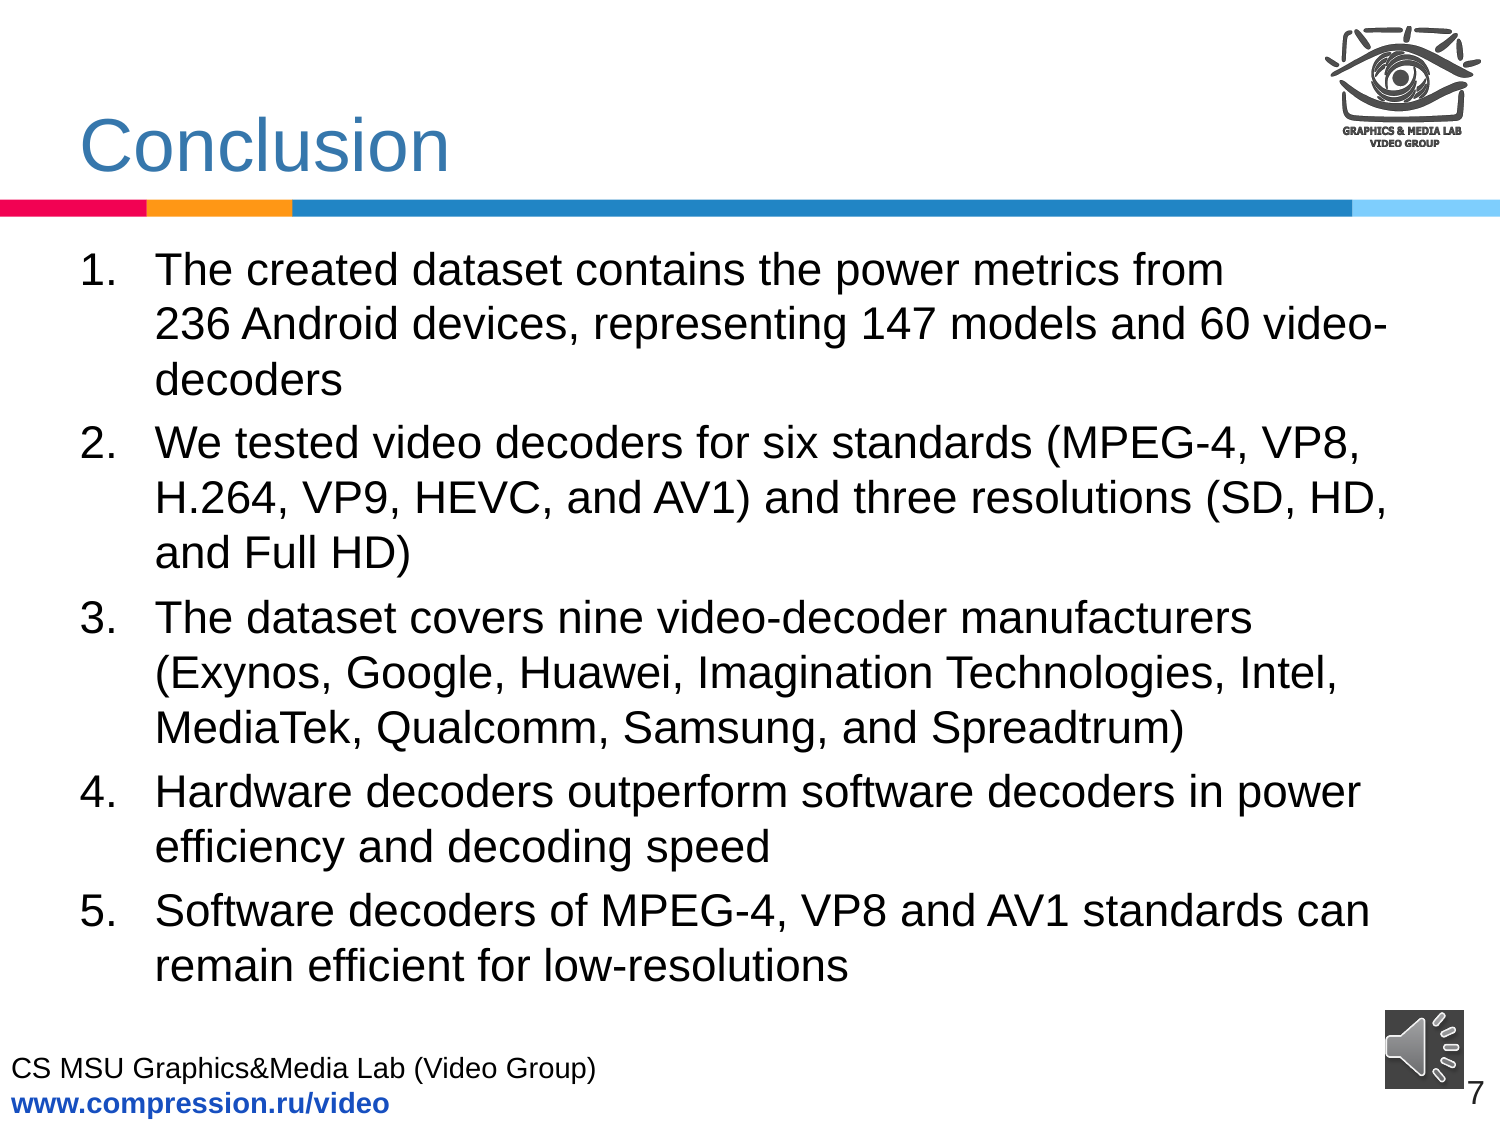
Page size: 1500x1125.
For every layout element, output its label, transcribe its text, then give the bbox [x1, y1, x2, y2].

slide_number 7 [1403, 1064, 1500, 1116]
list The created dataset contains the power metrics from 236 Android devices, representing 147 models and 60 video-decoders We tested video decoders for six standards (MPEG-4, VP8, H.264, VP9, HEVC, and AV1) and three resolutions (SD, HD, and Full HD) The dataset covers nine video-decoder manufacturers (Exynos, Google, Huawei, Imagination Technologies, Intel, MediaTek, Qualcomm, Samsung, and Spreadtrum) Hardware decoders outperform software decoders in power efficiency and decoding speed Software decoders of MPEG-4, VP8 and AV1 standards can remain efficient for low-resolutions [64, 231, 1459, 1000]
picture [1384, 1009, 1465, 1090]
picture [1325, 26, 1481, 147]
title Conclusion [64, 6, 1316, 195]
